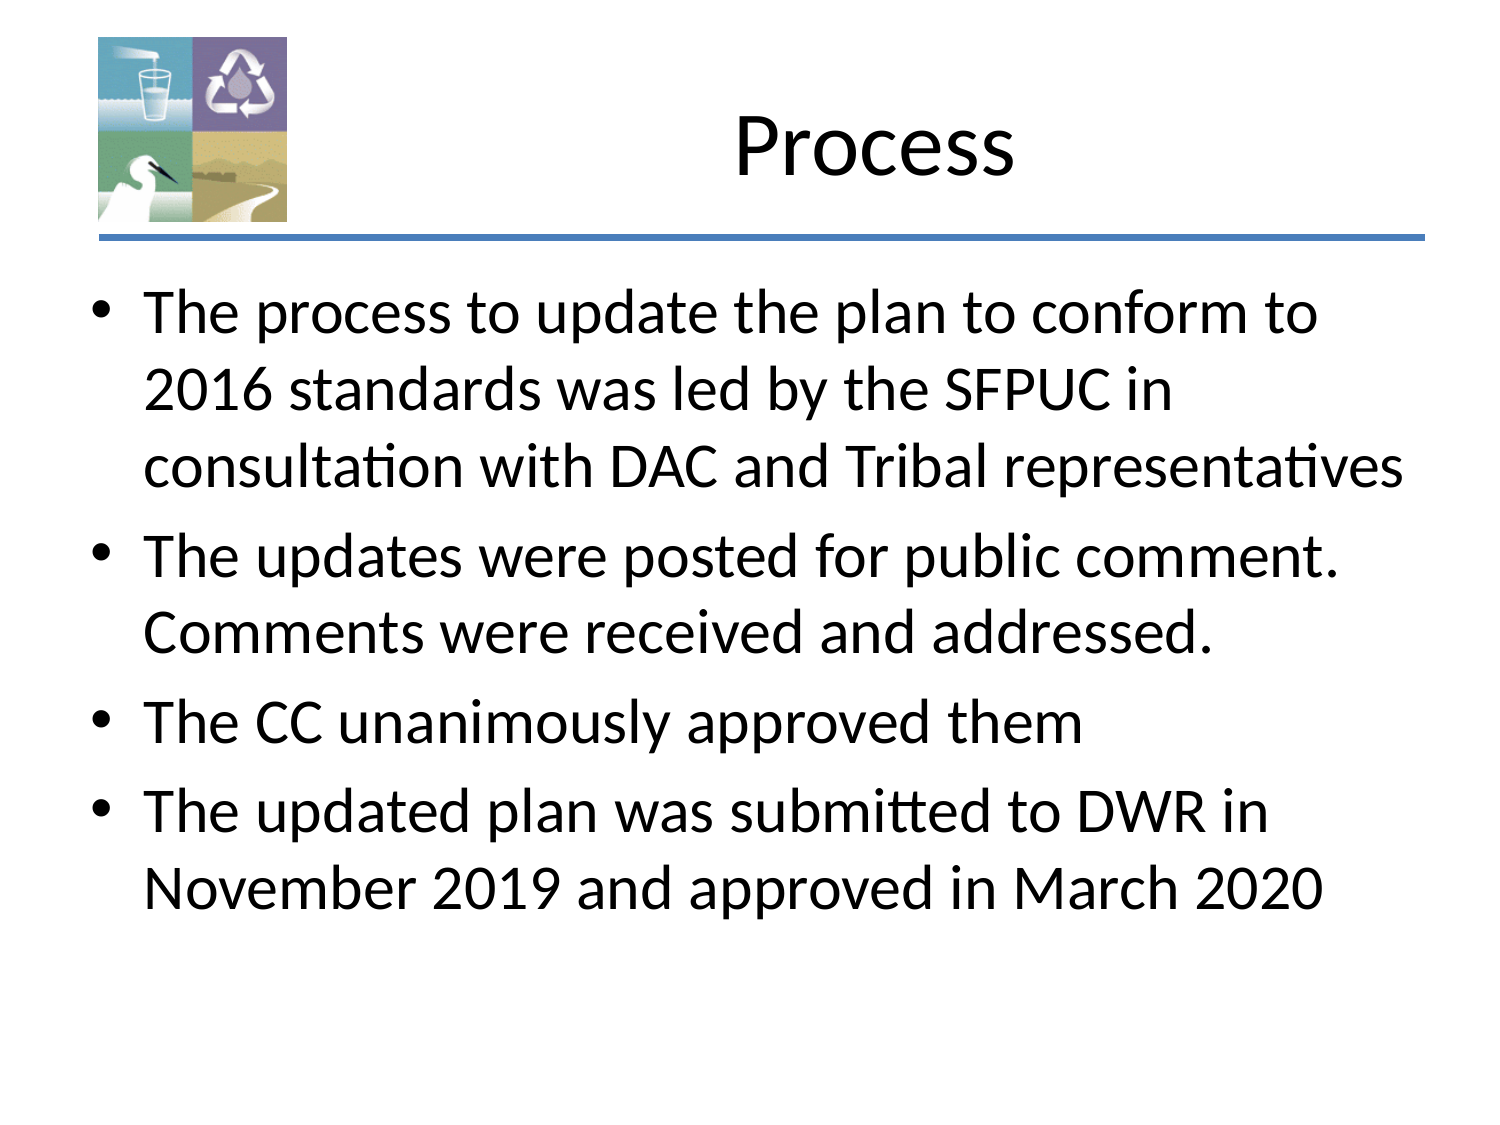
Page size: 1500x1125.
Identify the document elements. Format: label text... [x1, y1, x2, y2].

picture [98, 37, 287, 222]
list The process to update the plan to conform to 2016 standards was led by the SFPUC in consultation with DAC and Tribal representatives The updates were posted for public comment. Comments were received and addressed. The CC unanimously approved them The updated plan was submitted to DWR in November 2019 and approved in March 2020 [75, 262, 1425, 1005]
title Process [324, 45, 1425, 233]
